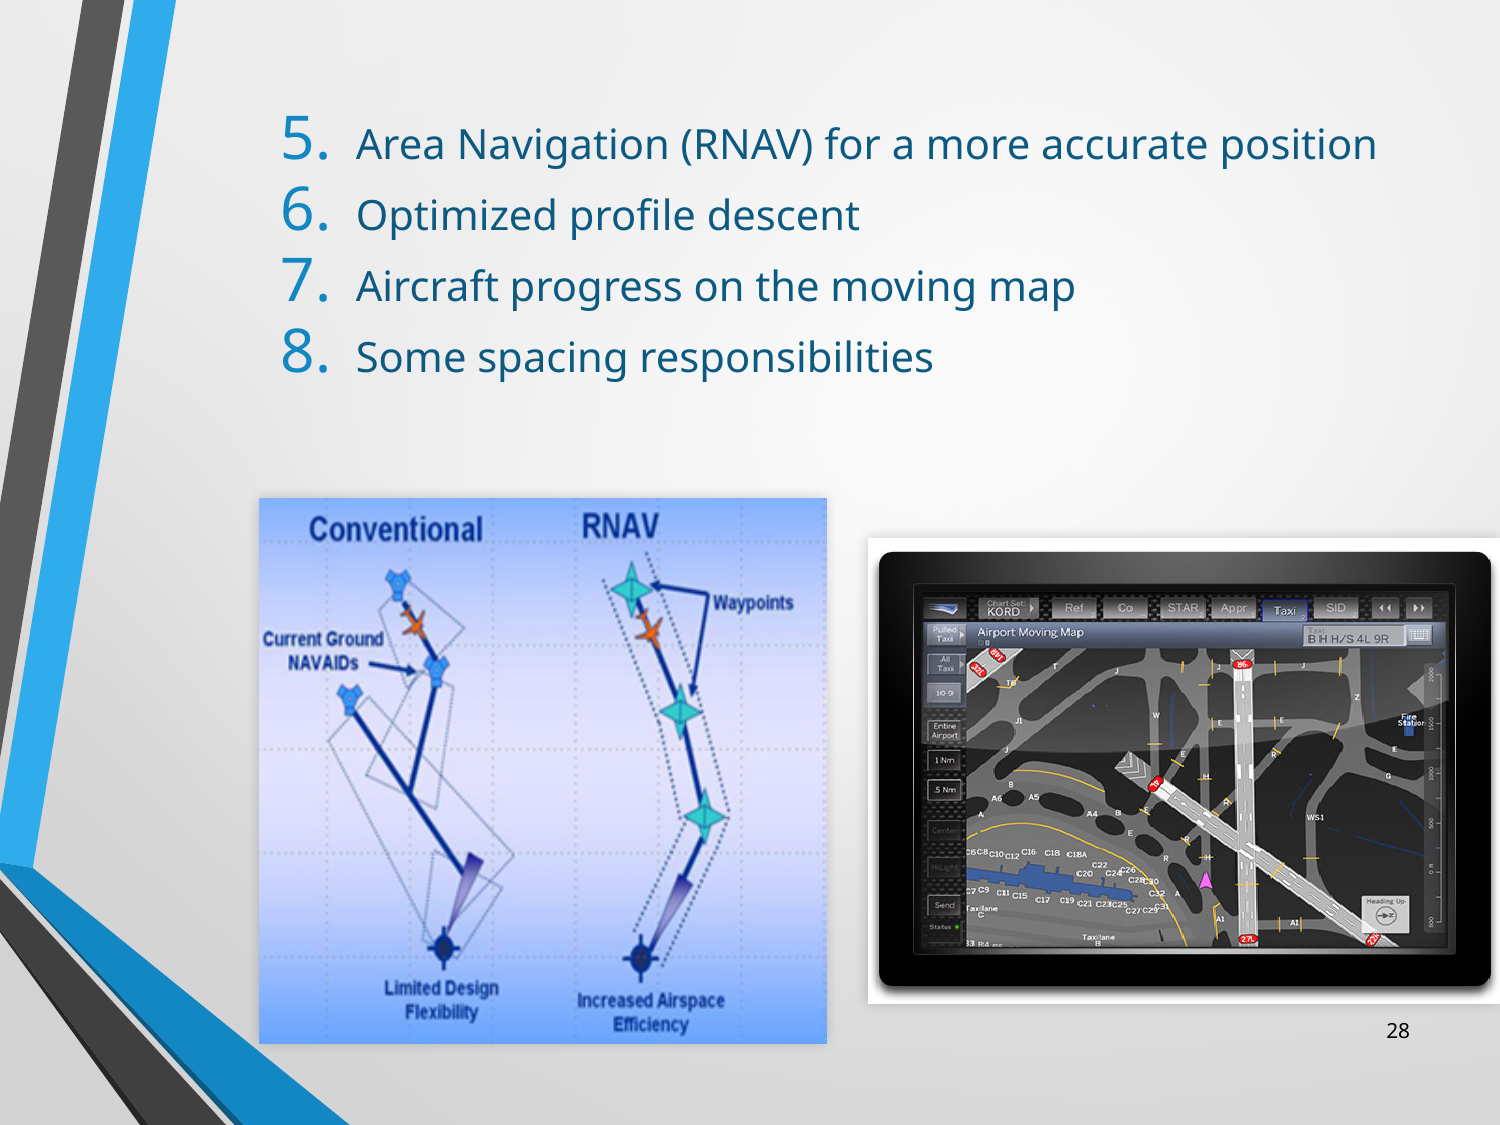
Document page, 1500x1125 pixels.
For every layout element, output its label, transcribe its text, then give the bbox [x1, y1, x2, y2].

list Area Navigation (RNAV) for a more accurate position Optimized profile descent Aircraft progress on the moving map Some spacing responsibilities [265, 7, 1500, 563]
slide_number 28 [1354, 1004, 1425, 1062]
picture [867, 538, 1500, 1004]
picture [259, 498, 828, 1045]
